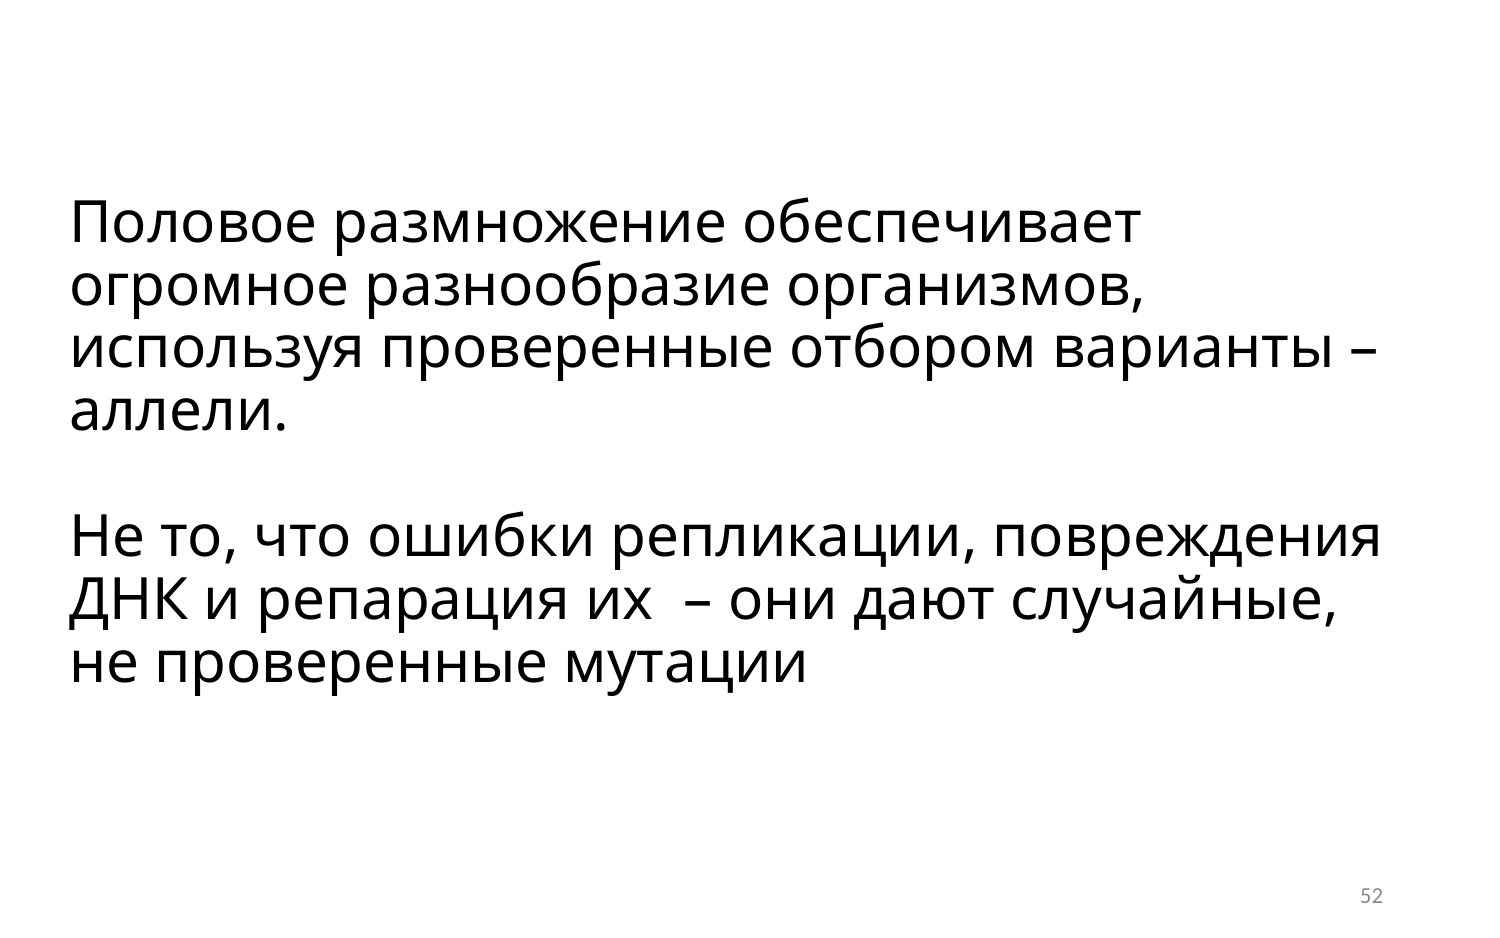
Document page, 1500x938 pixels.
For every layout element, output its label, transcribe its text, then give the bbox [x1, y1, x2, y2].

title Половое размножение обеспечивает огромное разнообразие организмов, используя проверенные отбором варианты – аллели. Не то, что ошибки репликации, повреждения ДНК и репарация их – они дают случайные, не проверенные мутации [56, 219, 1422, 668]
slide_number 52 [1059, 868, 1397, 919]
